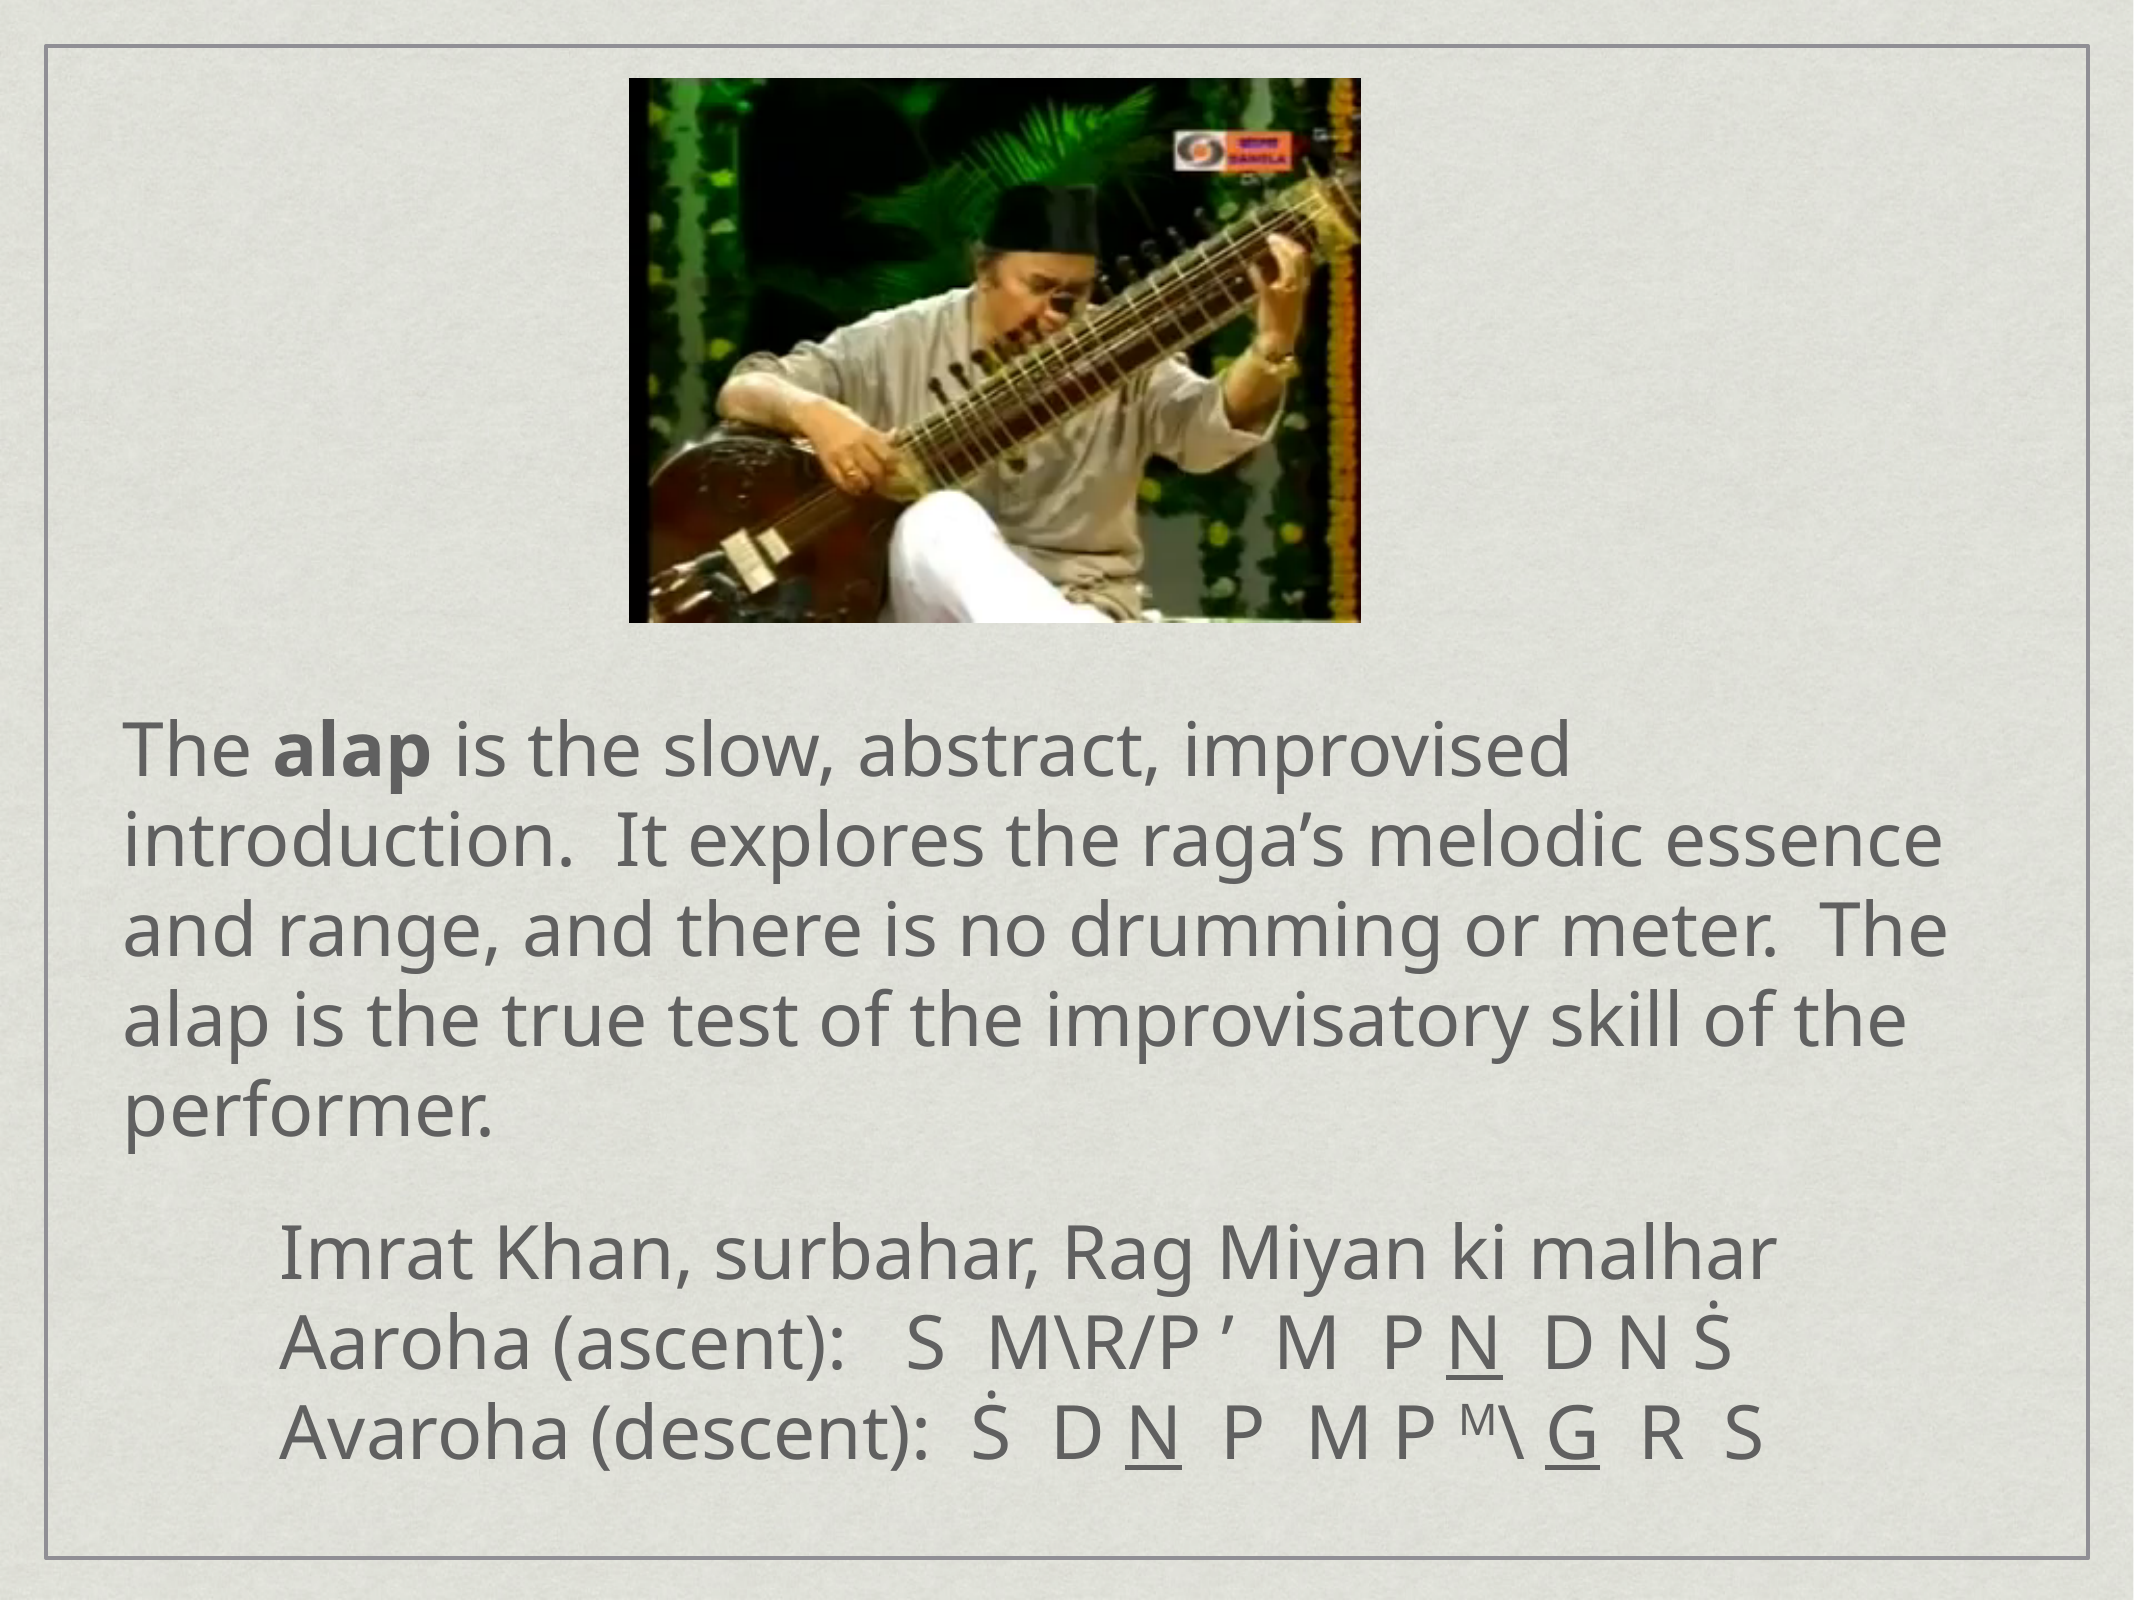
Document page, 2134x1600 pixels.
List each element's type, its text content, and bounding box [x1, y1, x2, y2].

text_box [627, 77, 1362, 625]
picture [0, 0, 2134, 1600]
text_box [46, 45, 2088, 1559]
text_box The alap is the slow, abstract, improvised introduction. It explores the raga’s melodic essence and range, and there is no drumming or meter. The alap is the true test of the improvisatory skill of the performer. [122, 701, 2011, 1152]
text_box Imrat Khan, surbahar, Rag Miyan ki malhar Aaroha (ascent): S M\R/P ’ M P N D N Ṡ Avaroha (descent): Ṡ D N P M P M\ G R S [272, 1196, 1788, 1482]
